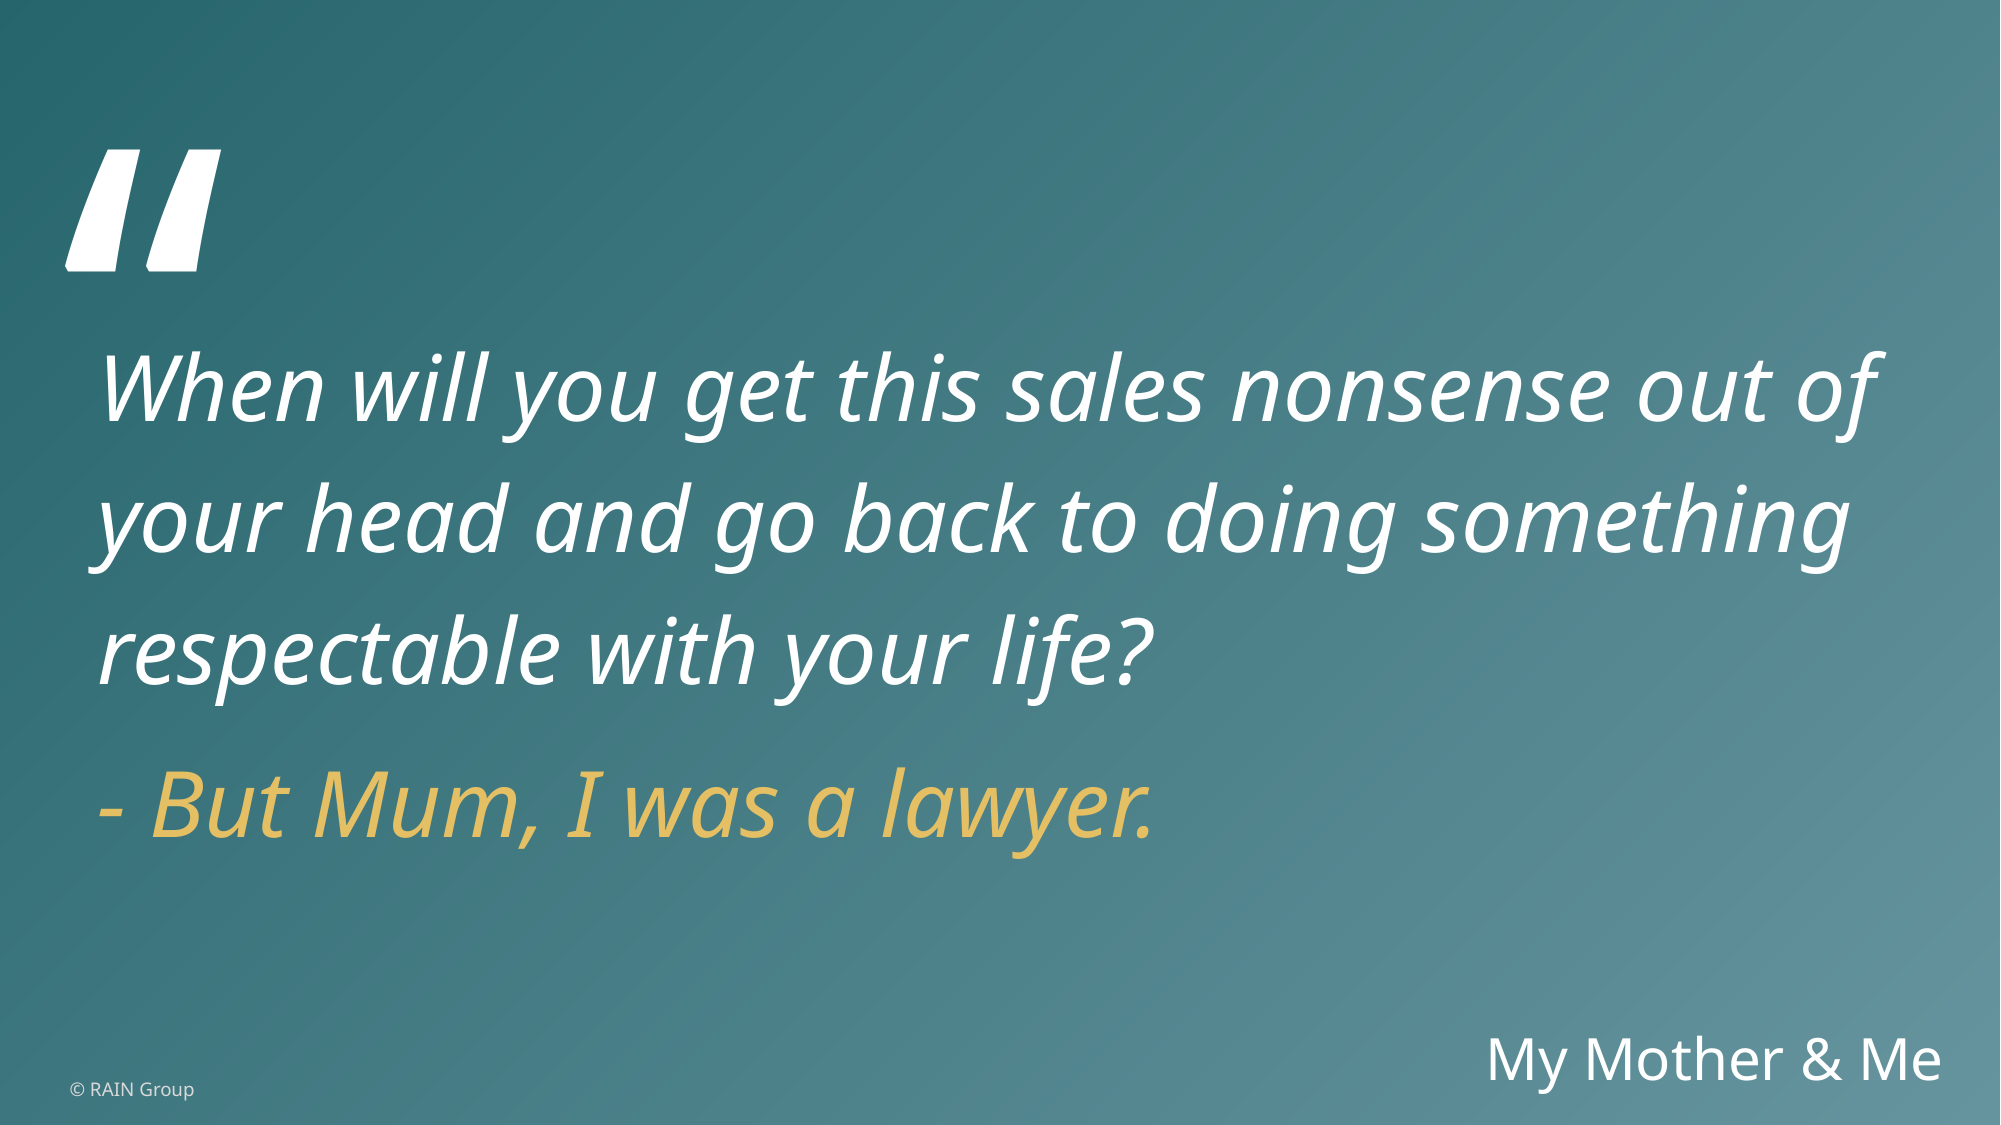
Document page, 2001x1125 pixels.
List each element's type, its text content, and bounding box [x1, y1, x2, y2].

list When will you get this sales nonsense out of your head and go back to doing something respectable with your life? - But Mum, I was a lawyer. [82, 299, 1912, 746]
list My Mother & Me [129, 996, 1959, 1104]
